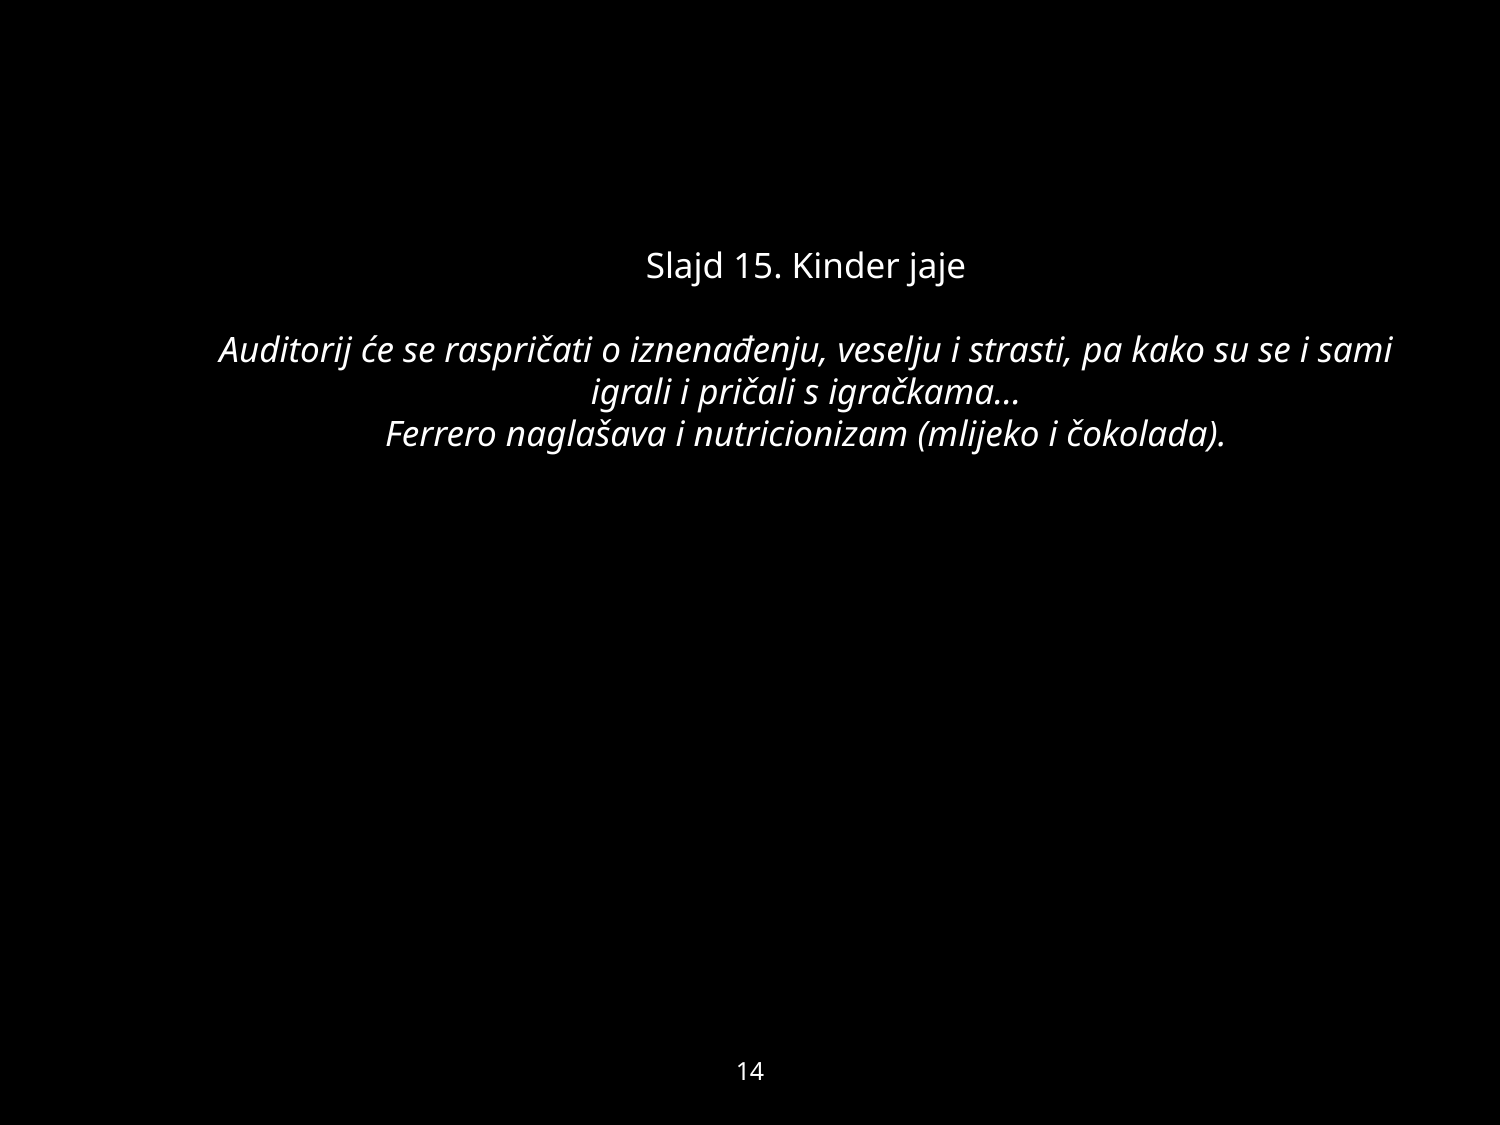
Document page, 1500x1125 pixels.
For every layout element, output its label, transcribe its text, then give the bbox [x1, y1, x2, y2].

title Slajd 15. Kinder jaje Auditorij će se raspričati o iznenađenju, veselju i strasti, pa kako su se i sami igrali i pričali s igračkama... Ferrero naglašava i nutricionizam (mlijeko i čokolada). [168, 0, 1444, 509]
slide_number 14 [693, 1042, 807, 1103]
